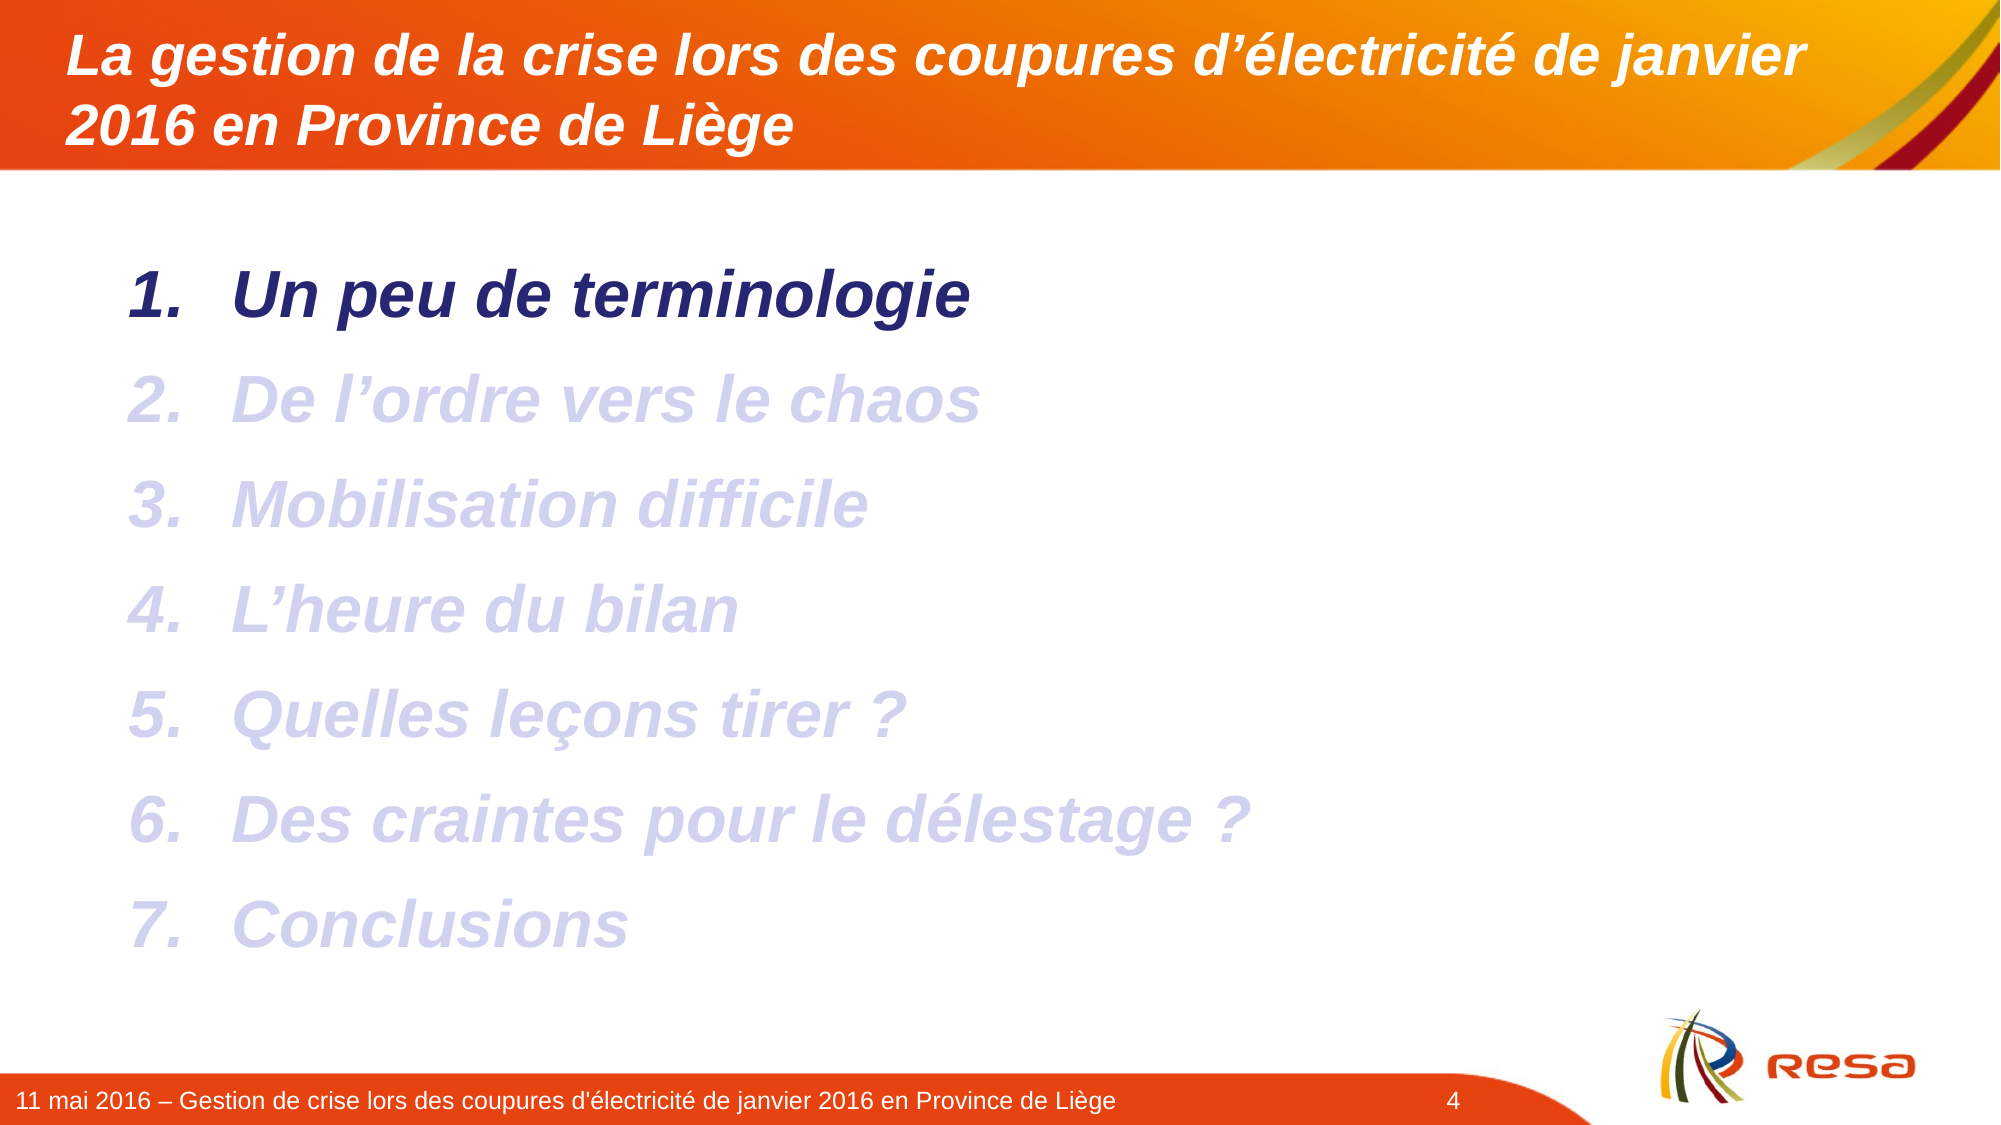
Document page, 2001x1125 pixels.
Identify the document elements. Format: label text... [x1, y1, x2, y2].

slide_number 4 [1357, 1073, 1476, 1125]
title La gestion de la crise lors des coupures d’électricité de janvier 2016 en Province de Liège [50, 0, 1862, 175]
footer 11 mai 2016 – Gestion de crise lors des coupures d'électricité de janvier 2016 en Province de Liège [0, 1073, 1331, 1125]
picture [0, 0, 2000, 1125]
text_box Un peu de terminologie De l’ordre vers le chaos Mobilisation difficile L’heure du bilan Quelles leçons tirer ? Des craintes pour le délestage ? Conclusions [39, 243, 1969, 969]
